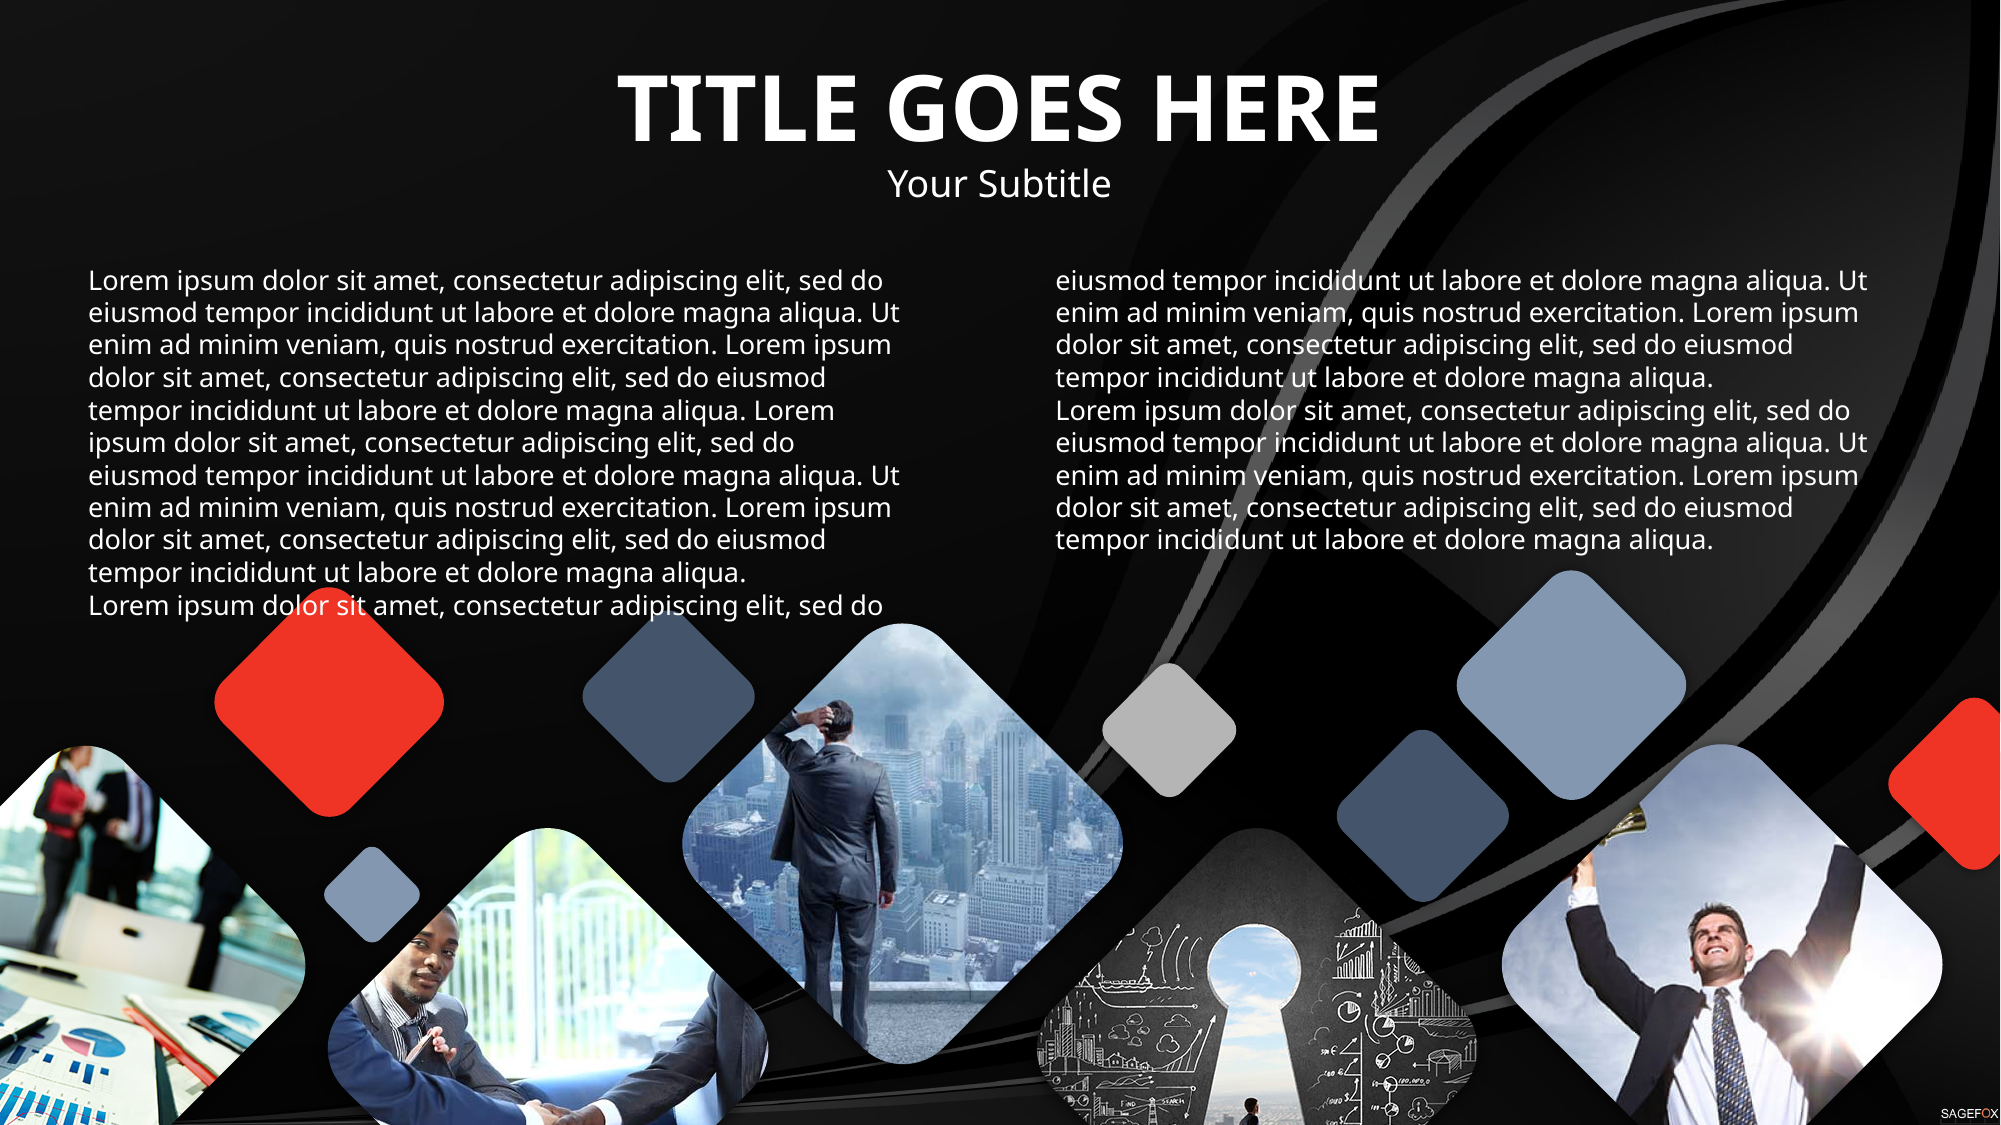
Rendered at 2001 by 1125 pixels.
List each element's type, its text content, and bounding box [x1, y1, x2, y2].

text_box [323, 845, 421, 944]
text_box [1035, 827, 1479, 1125]
text_box [1101, 662, 1238, 799]
text_box [0, 744, 307, 1125]
picture [0, 0, 2001, 1125]
text_box TITLE GOES HERE Your Subtitle [548, 42, 1452, 212]
text_box [681, 643, 1125, 1066]
text_box [581, 643, 756, 784]
text_box [1455, 643, 1688, 801]
text_box Lorem ipsum dolor sit amet, consectetur adipiscing elit, sed do eiusmod tempor incididunt ut labore et dolore magna aliqua. Ut enim ad minim veniam, quis nostrud exercitation. Lorem ipsum dolor sit amet, consectetur adipiscing elit, sed do eiusmod tempor incididunt ut labore et dolore magna aliqua. Lorem ipsum dolor sit amet, consectetur adipiscing elit, sed do eiusmod tempor incididunt ut labore et dolore magna aliqua. Ut enim ad minim veniam, quis nostrud exercitation. Lorem ipsum dolor sit amet, consectetur adipiscing elit, sed do eiusmod tempor incididunt ut labore et dolore magna aliqua. Lorem ipsum dolor sit amet, consectetur adipiscing elit, sed do eiusmod tempor incididunt ut labore et dolore magna aliqua. Ut enim ad minim veniam, quis nostrud exercitation. Lorem ipsum dolor sit amet, consectetur adipiscing elit, sed do eiusmod tempor incididunt ut labore et dolore magna aliqua. Lorem ipsum dolor sit amet, consectetur adipiscing elit, sed do eiusmod tempor incididunt ut labore et dolore magna aliqua. Ut enim ad minim veniam, quis nostrud exercitation. Lorem ipsum dolor sit amet, consectetur adipiscing elit, sed do eiusmod tempor incididunt ut labore et dolore magna aliqua. [73, 255, 1888, 643]
text_box [1887, 696, 2000, 871]
text_box [326, 827, 770, 1125]
text_box [213, 643, 445, 818]
text_box [1500, 743, 1944, 1125]
text_box [1335, 728, 1510, 903]
